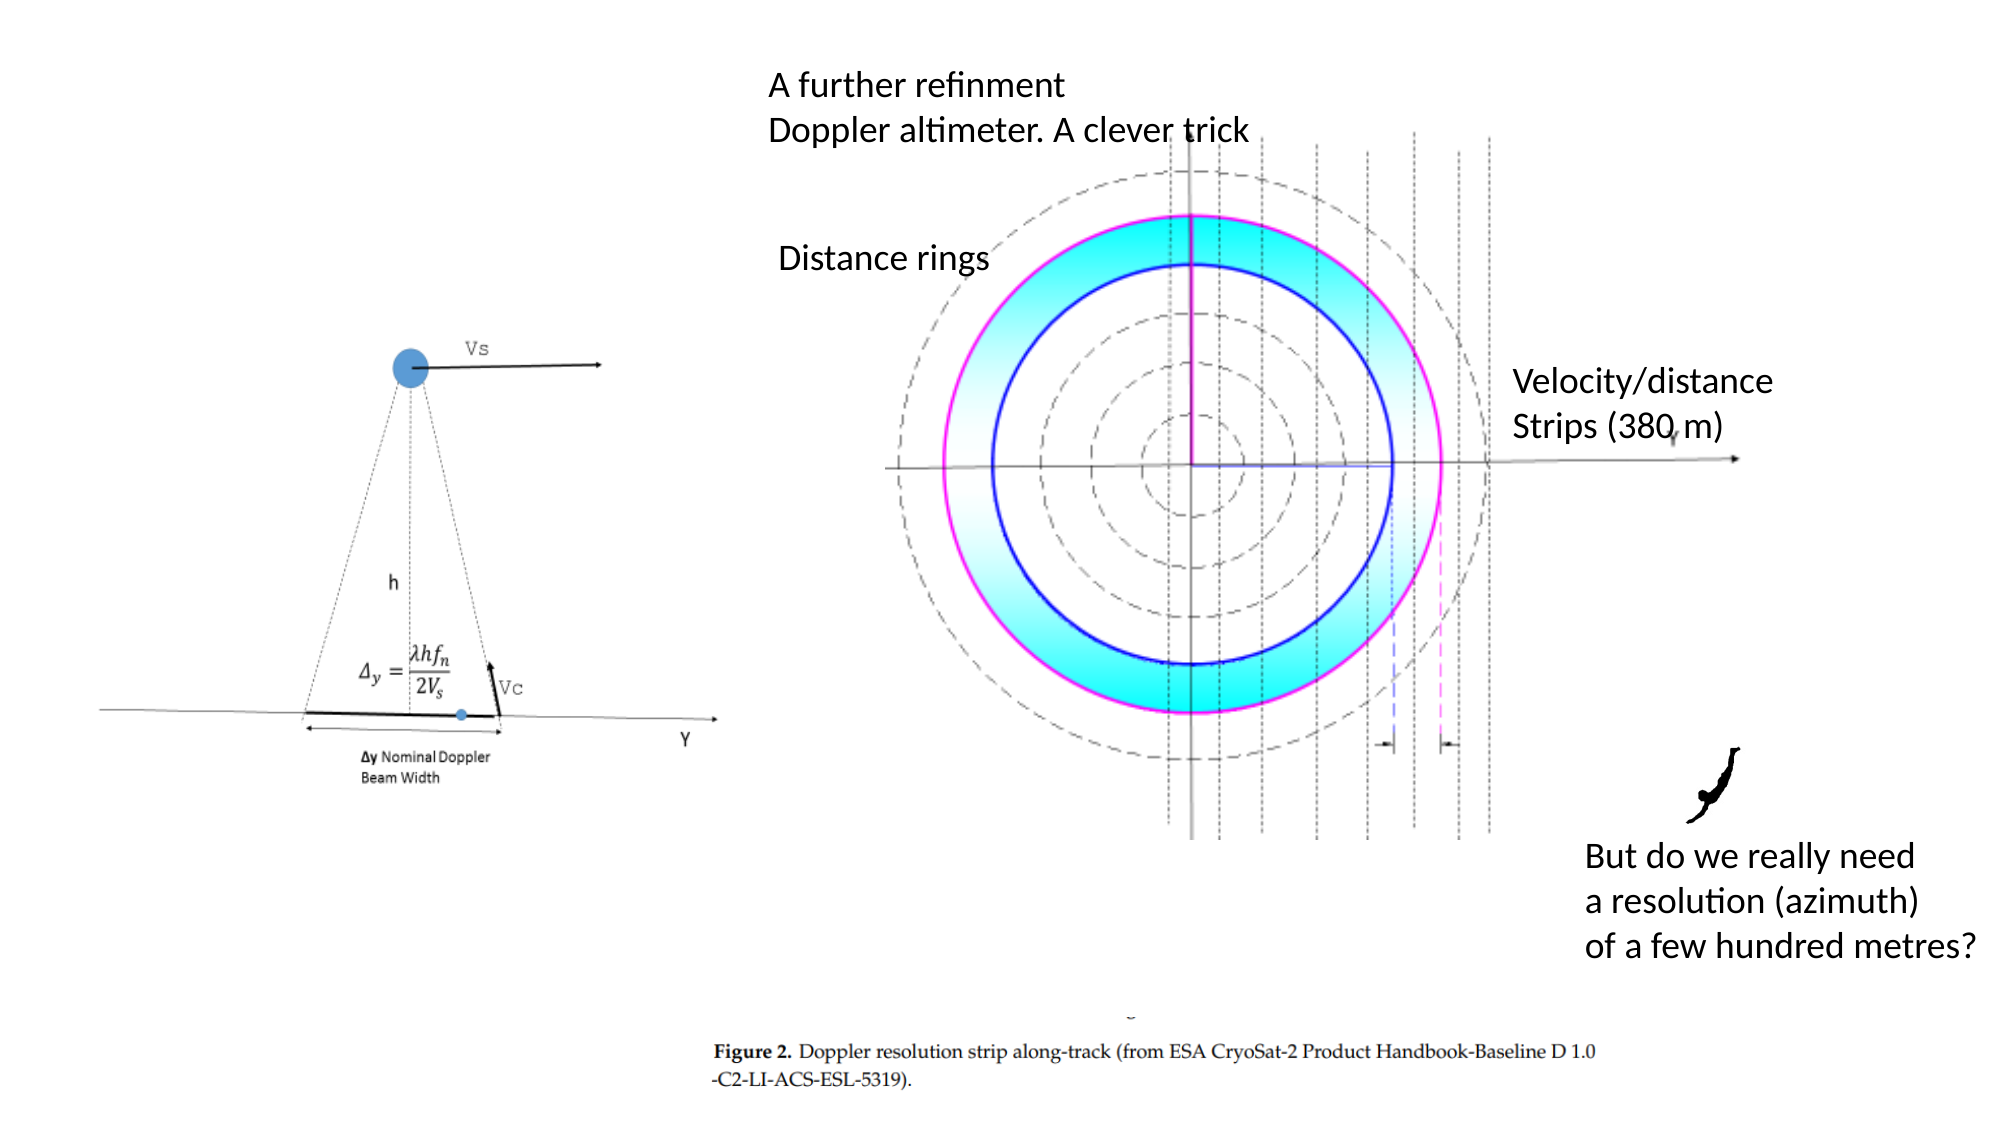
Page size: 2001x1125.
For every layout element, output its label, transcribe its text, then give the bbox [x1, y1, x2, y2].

picture [711, 1016, 1724, 1093]
text_box But do we really need a resolution (azimuth) of a few hundred metres? [1570, 823, 1994, 974]
text_box A further refinment Doppler altimeter. A clever trick [753, 52, 1265, 108]
picture [53, 108, 1840, 840]
